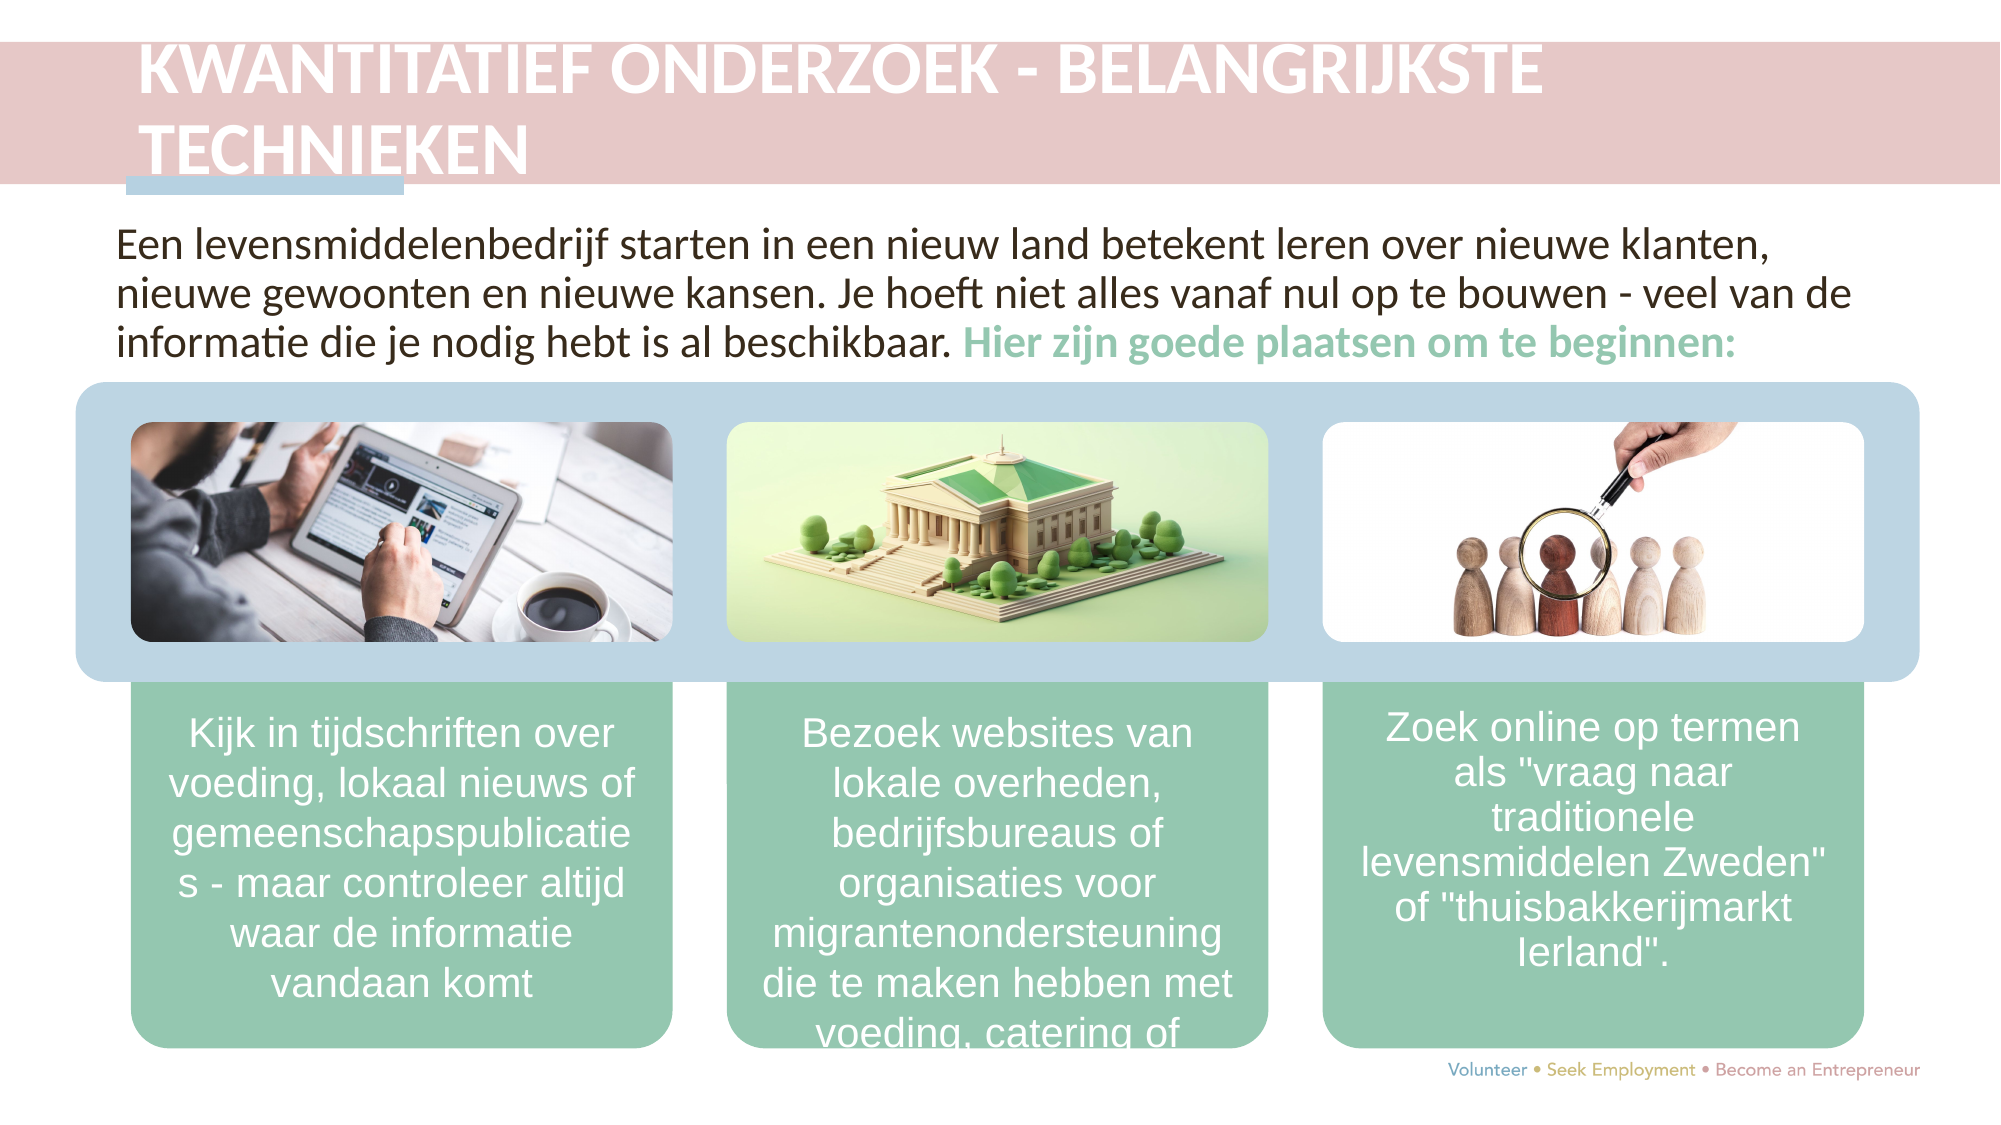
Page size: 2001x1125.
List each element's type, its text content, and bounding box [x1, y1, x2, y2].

picture [1418, 1046, 1971, 1103]
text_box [75, 382, 1920, 1049]
list Een levensmiddelenbedrijf starten in een nieuw land betekent leren over nieuwe klanten, nieuwe gewoonten en nieuwe kansen. Je hoeft niet alles vanaf nul op te bouwen - veel van de informatie die je nodig hebt is al beschikbaar. Hier zijn goede plaatsen om te beginnen: [100, 212, 1900, 382]
list KWANTITATIEF ONDERZOEK - BELANGRIJKSTE TECHNIEKEN [123, 51, 1913, 170]
